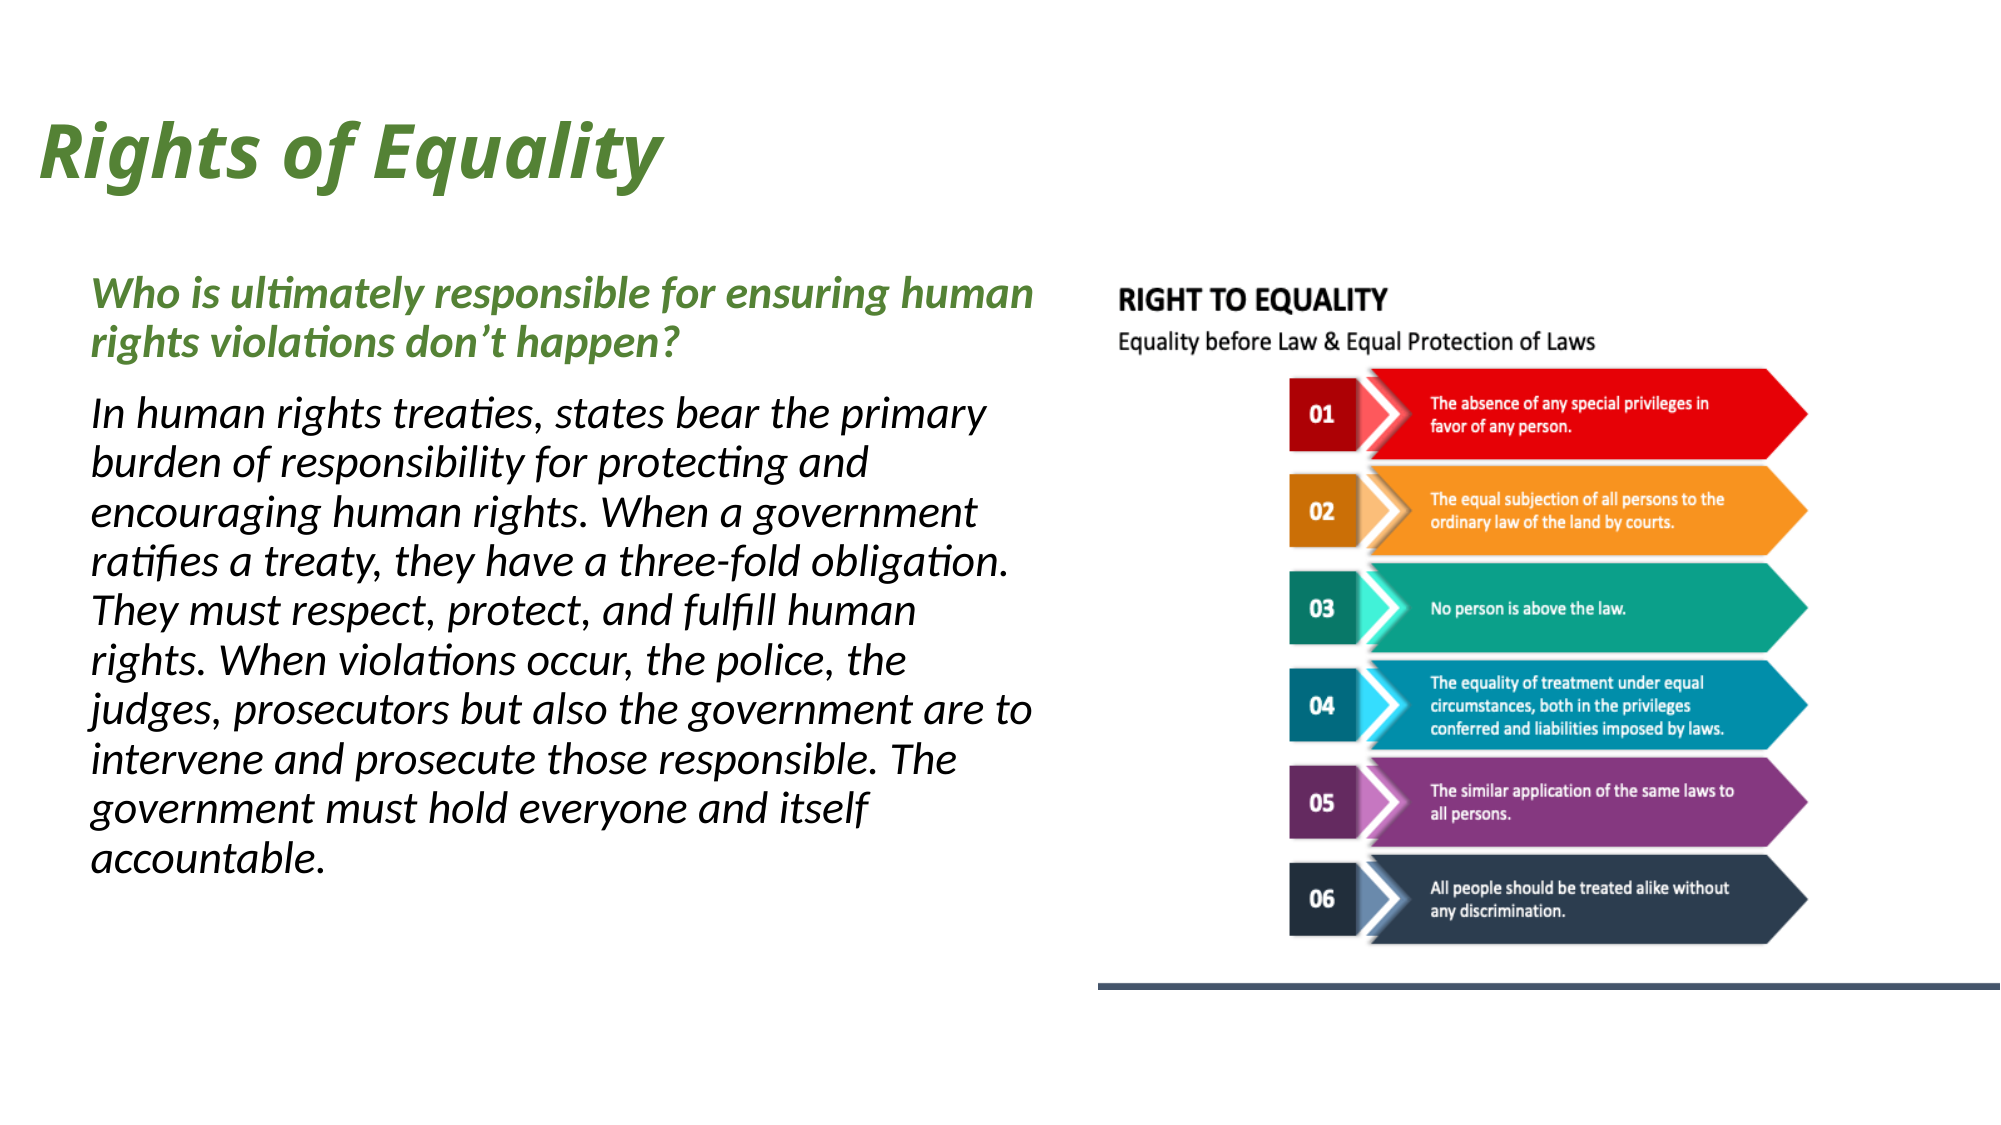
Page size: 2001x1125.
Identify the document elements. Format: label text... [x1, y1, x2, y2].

subtitle Who is ultimately responsible for ensuring human rights violations don’t happen? In human rights treaties, states bear the primary burden of responsibility for protecting and encouraging human rights. When a government ratifies a treaty, they have a three-fold obligation. They must respect, protect, and fulfill human rights. When violations occur, the police, the judges, prosecutors but also the government are to intervene and prosecute those responsible. The government must hold everyone and itself accountable. [75, 261, 1055, 1045]
picture [1098, 261, 2000, 990]
title Rights of Equality [12, 0, 689, 203]
